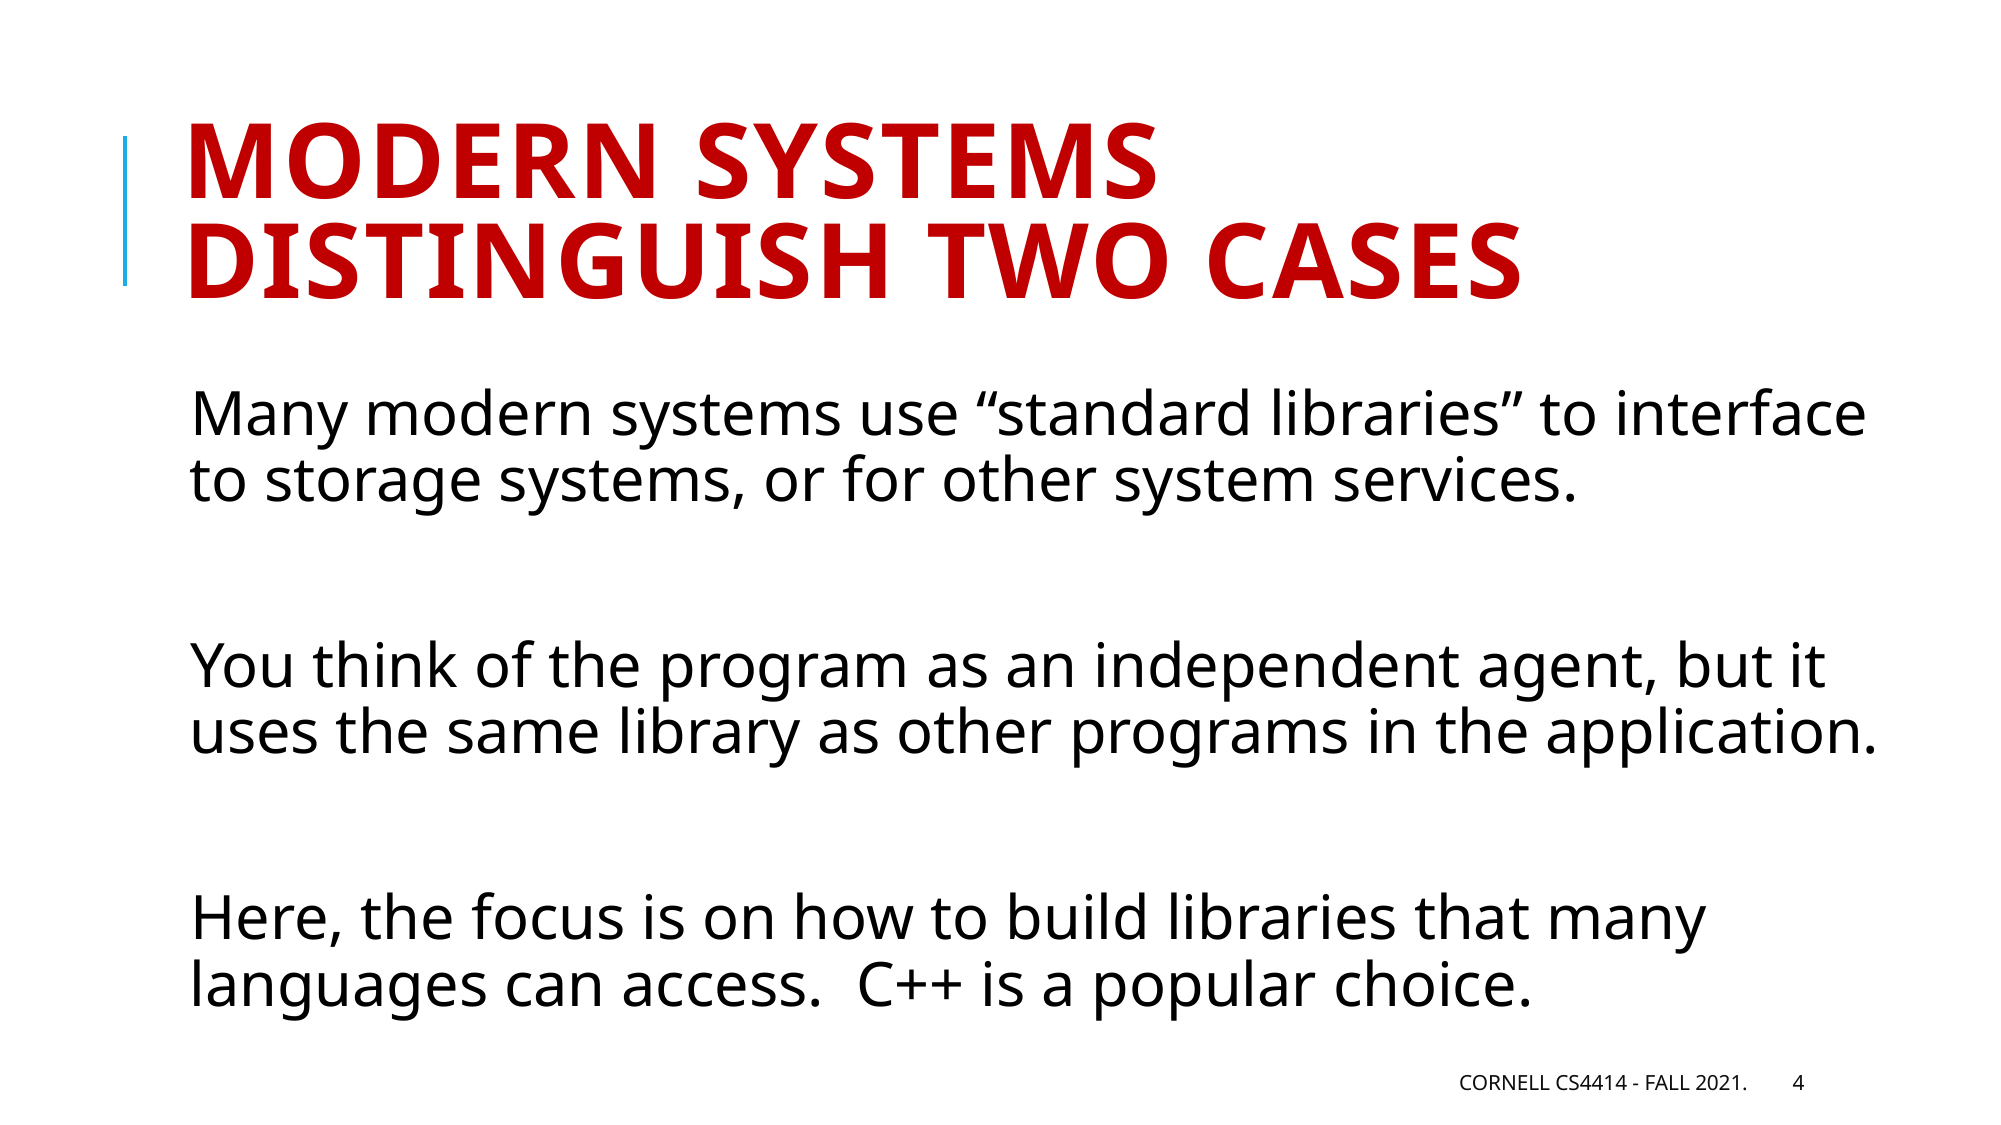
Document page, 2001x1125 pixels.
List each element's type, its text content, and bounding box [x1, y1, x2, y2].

list Many modern systems use “standard libraries” to interface to storage systems, or for other system services. You think of the program as an independent agent, but it uses the same library as other programs in the application. Here, the focus is on how to build libraries that many languages can access. C++ is a popular choice. [168, 375, 1914, 1035]
slide_number 4 [1777, 1061, 1938, 1107]
footer Cornell CS4414 - Fall 2021. [794, 1061, 1763, 1107]
title Modern systems distinguish two cases [168, 96, 1914, 342]
